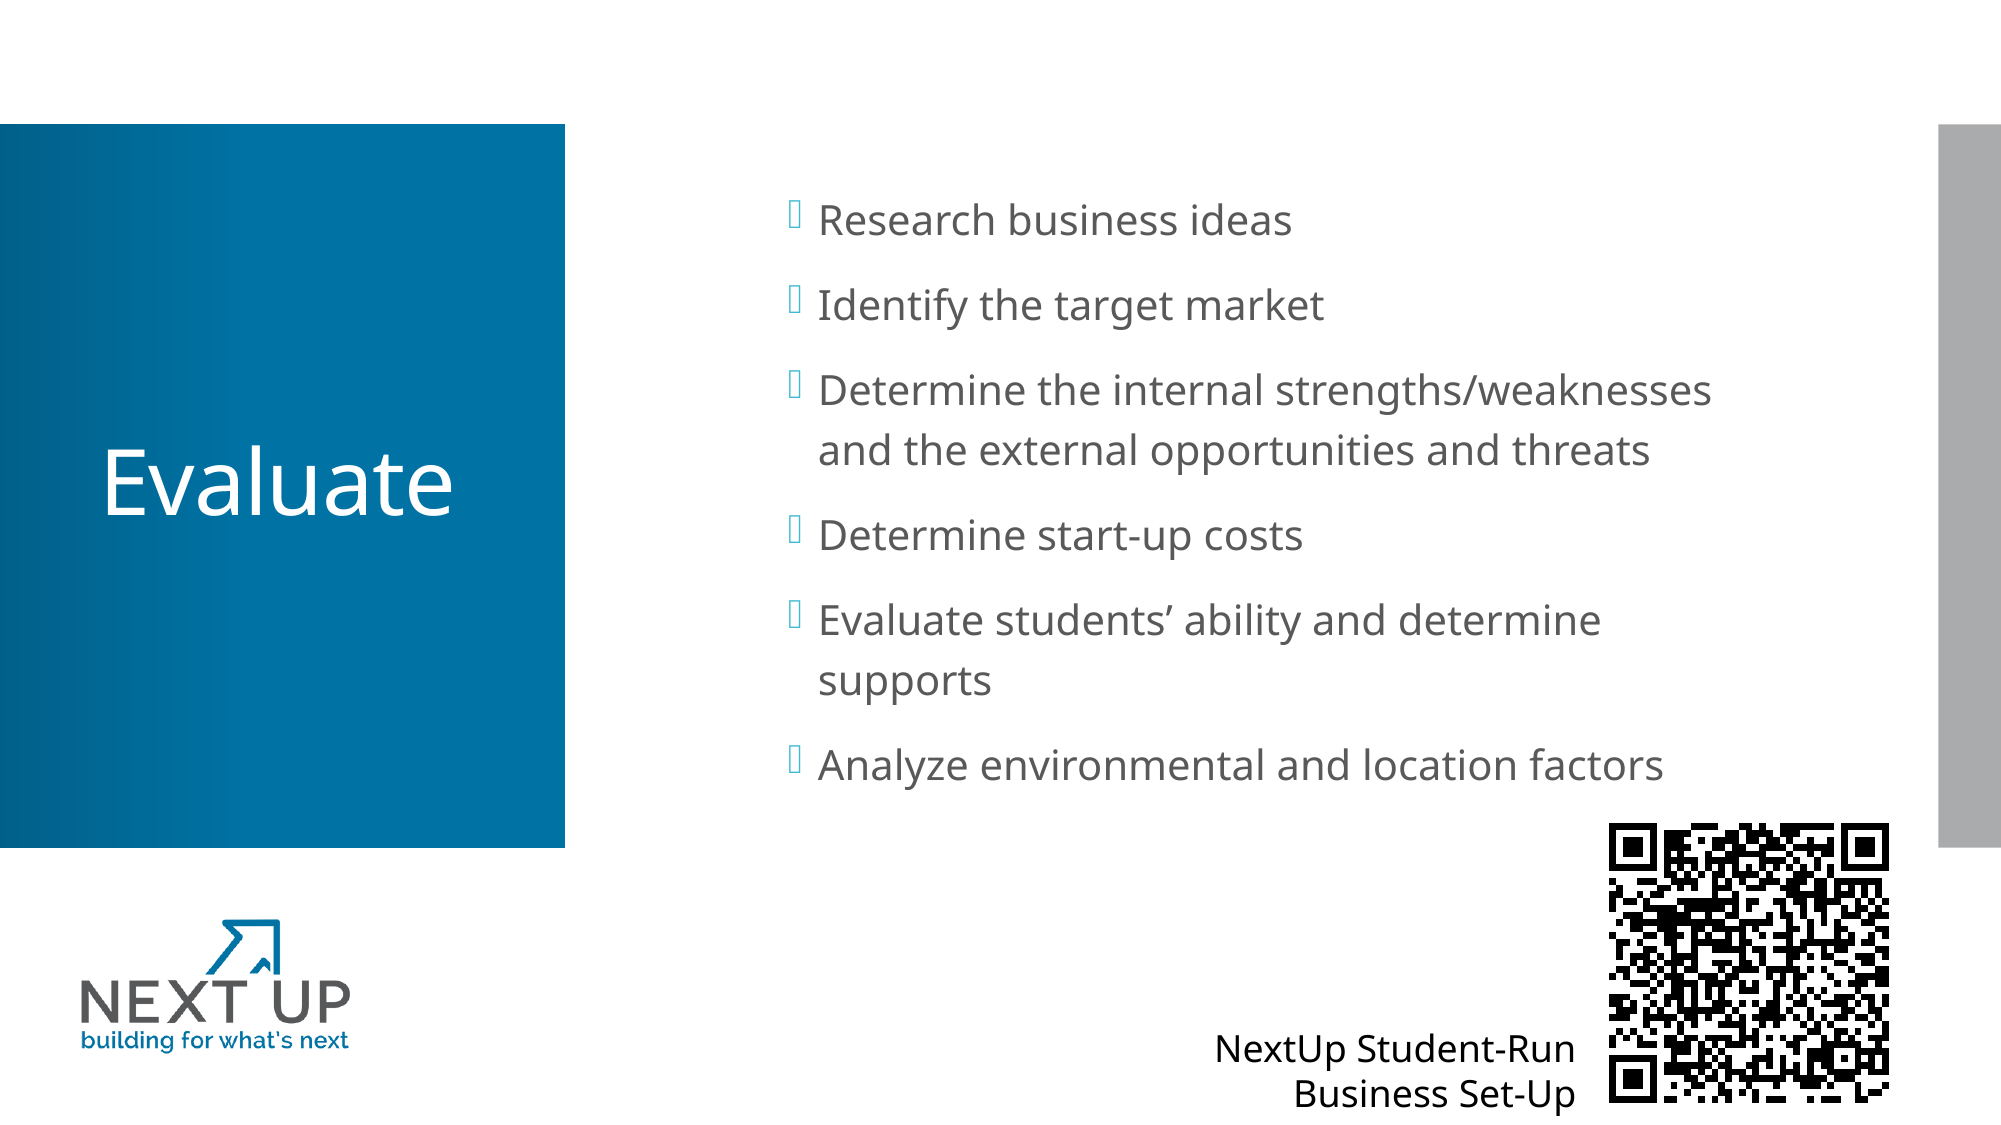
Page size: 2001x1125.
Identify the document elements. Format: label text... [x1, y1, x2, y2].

text_box NextUp Student-Run Business Set-Up [1199, 1017, 1592, 1123]
picture [31, 875, 400, 1097]
list Research business ideas Identify the target market Determine the internal strengths/weaknesses and the external opportunities and threats Determine start-up costs Evaluate students’ ability and determine supports Analyze environmental and location factors [772, 124, 1788, 848]
title Evaluate [84, 154, 492, 818]
picture [1603, 817, 1895, 1110]
